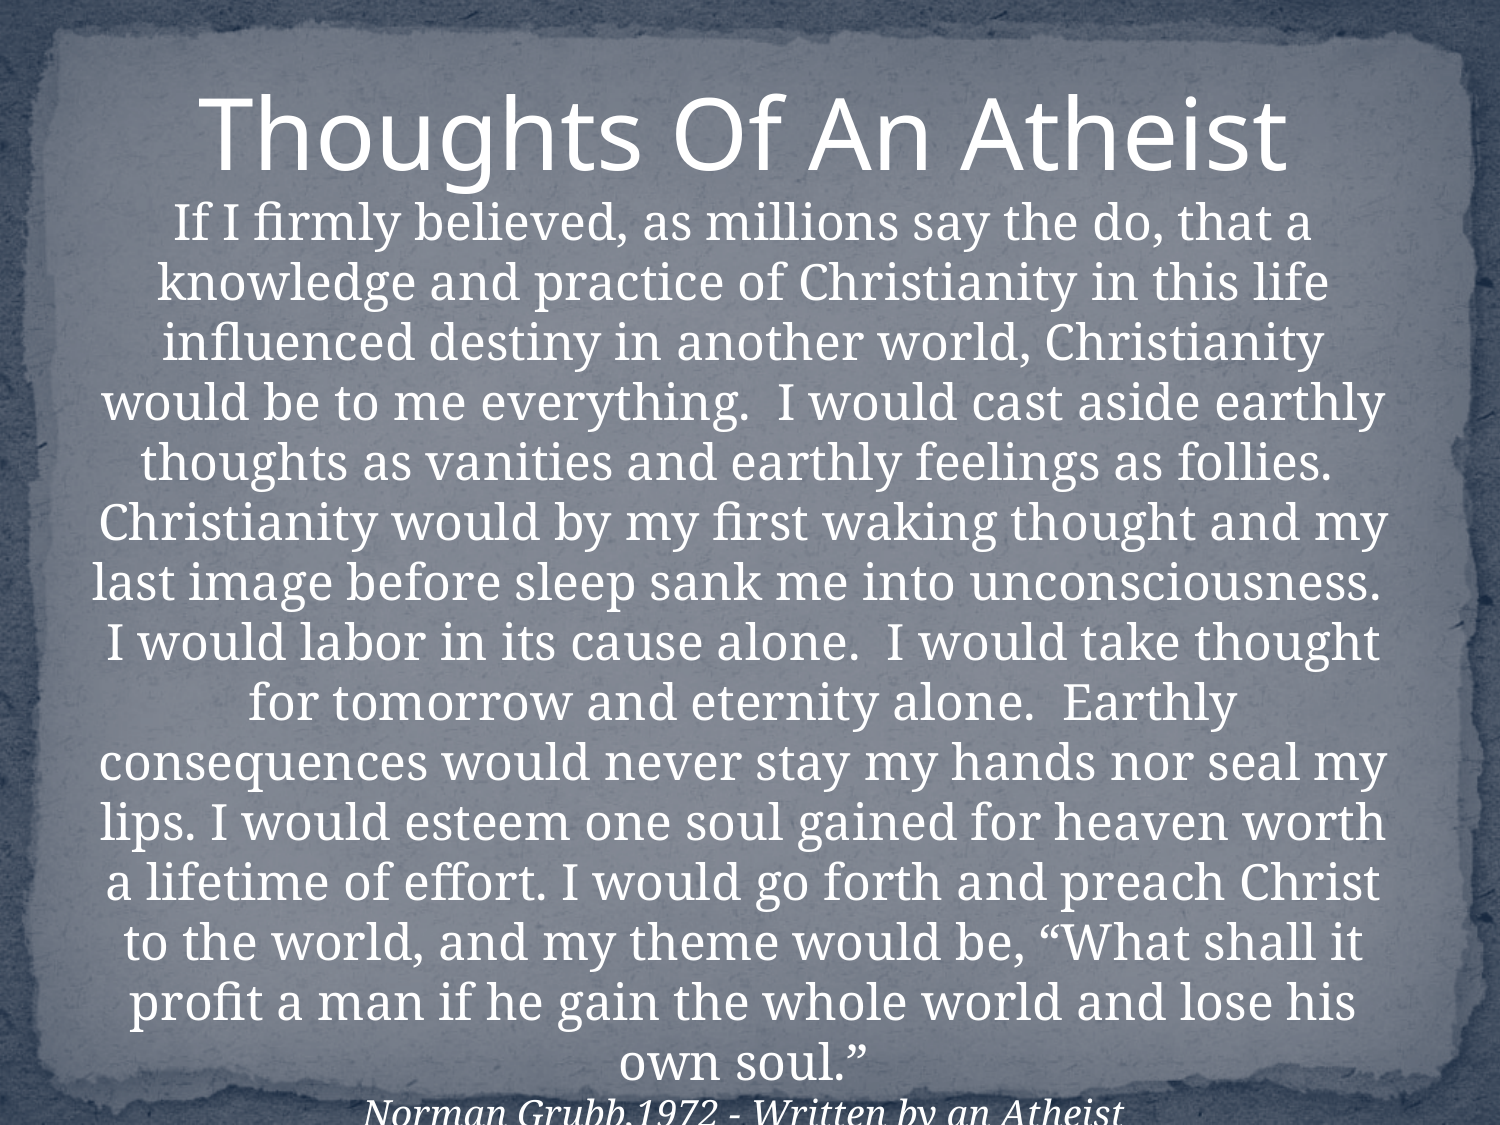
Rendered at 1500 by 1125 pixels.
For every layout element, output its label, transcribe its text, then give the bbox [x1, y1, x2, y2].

text_box Thoughts Of An Atheist If I firmly believed, as millions say the do, that a knowledge and practice of Christianity in this life influenced destiny in another world, Christianity would be to me everything. I would cast aside earthly thoughts as vanities and earthly feelings as follies. Christianity would by my first waking thought and my last image before sleep sank me into unconsciousness. I would labor in its cause alone. I would take thought for tomorrow and eternity alone. Earthly consequences would never stay my hands nor seal my lips. I would esteem one soul gained for heaven worth a lifetime of effort. I would go forth and preach Christ to the world, and my theme would be, “What shall it profit a man if he gain the whole world and lose his own soul.” Norman Grubb,1972 - Written by an Atheist [74, 63, 1413, 1125]
